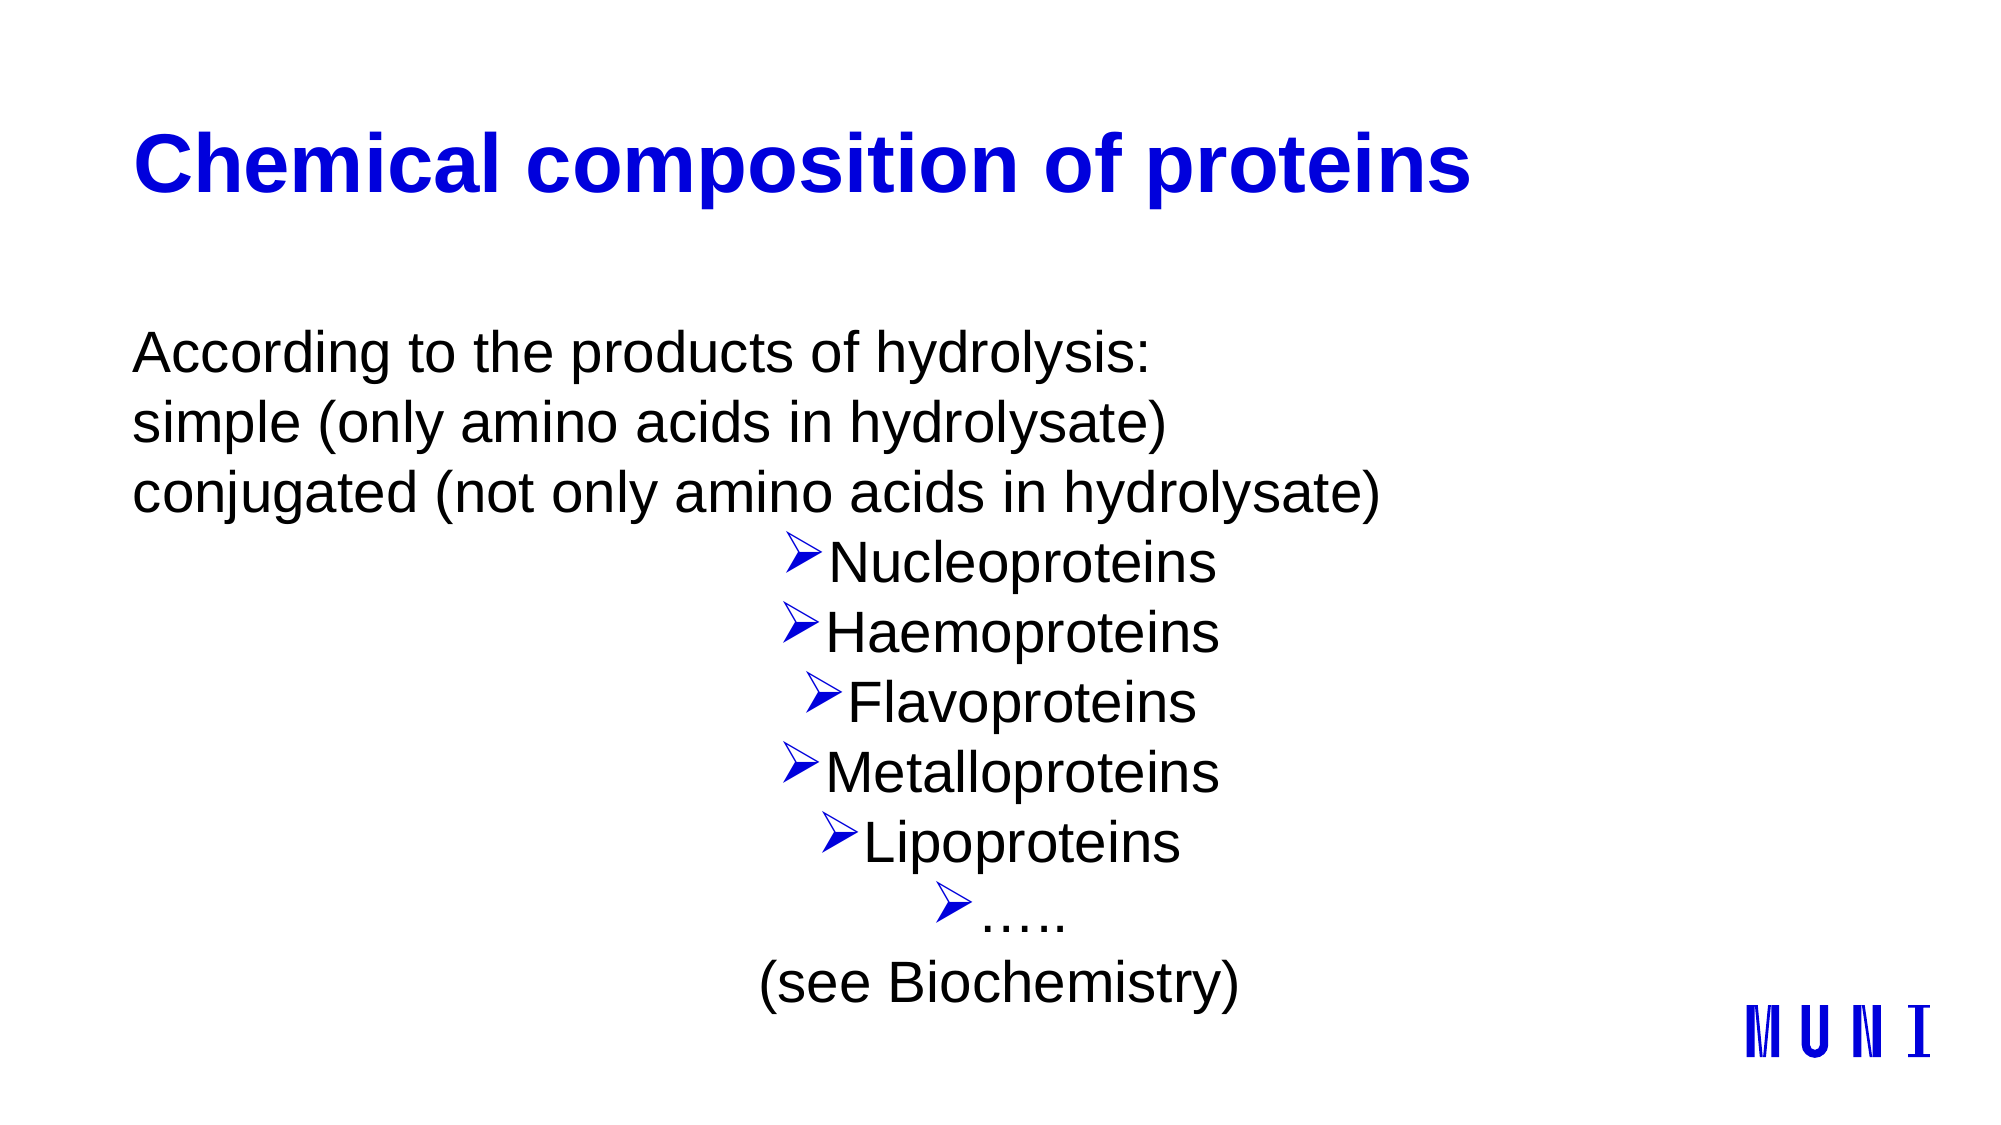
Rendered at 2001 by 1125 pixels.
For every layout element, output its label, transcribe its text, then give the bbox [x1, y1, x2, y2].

title Chemical composition of proteins [118, 118, 1883, 193]
list According to the products of hydrolysis: simple (only amino acids in hydrolysate) conjugated (not only amino acids in hydrolysate) Nucleoproteins Haemoproteins Flavoproteins Metalloproteins Lipoproteins ….. (see Biochemistry) [117, 307, 1882, 957]
